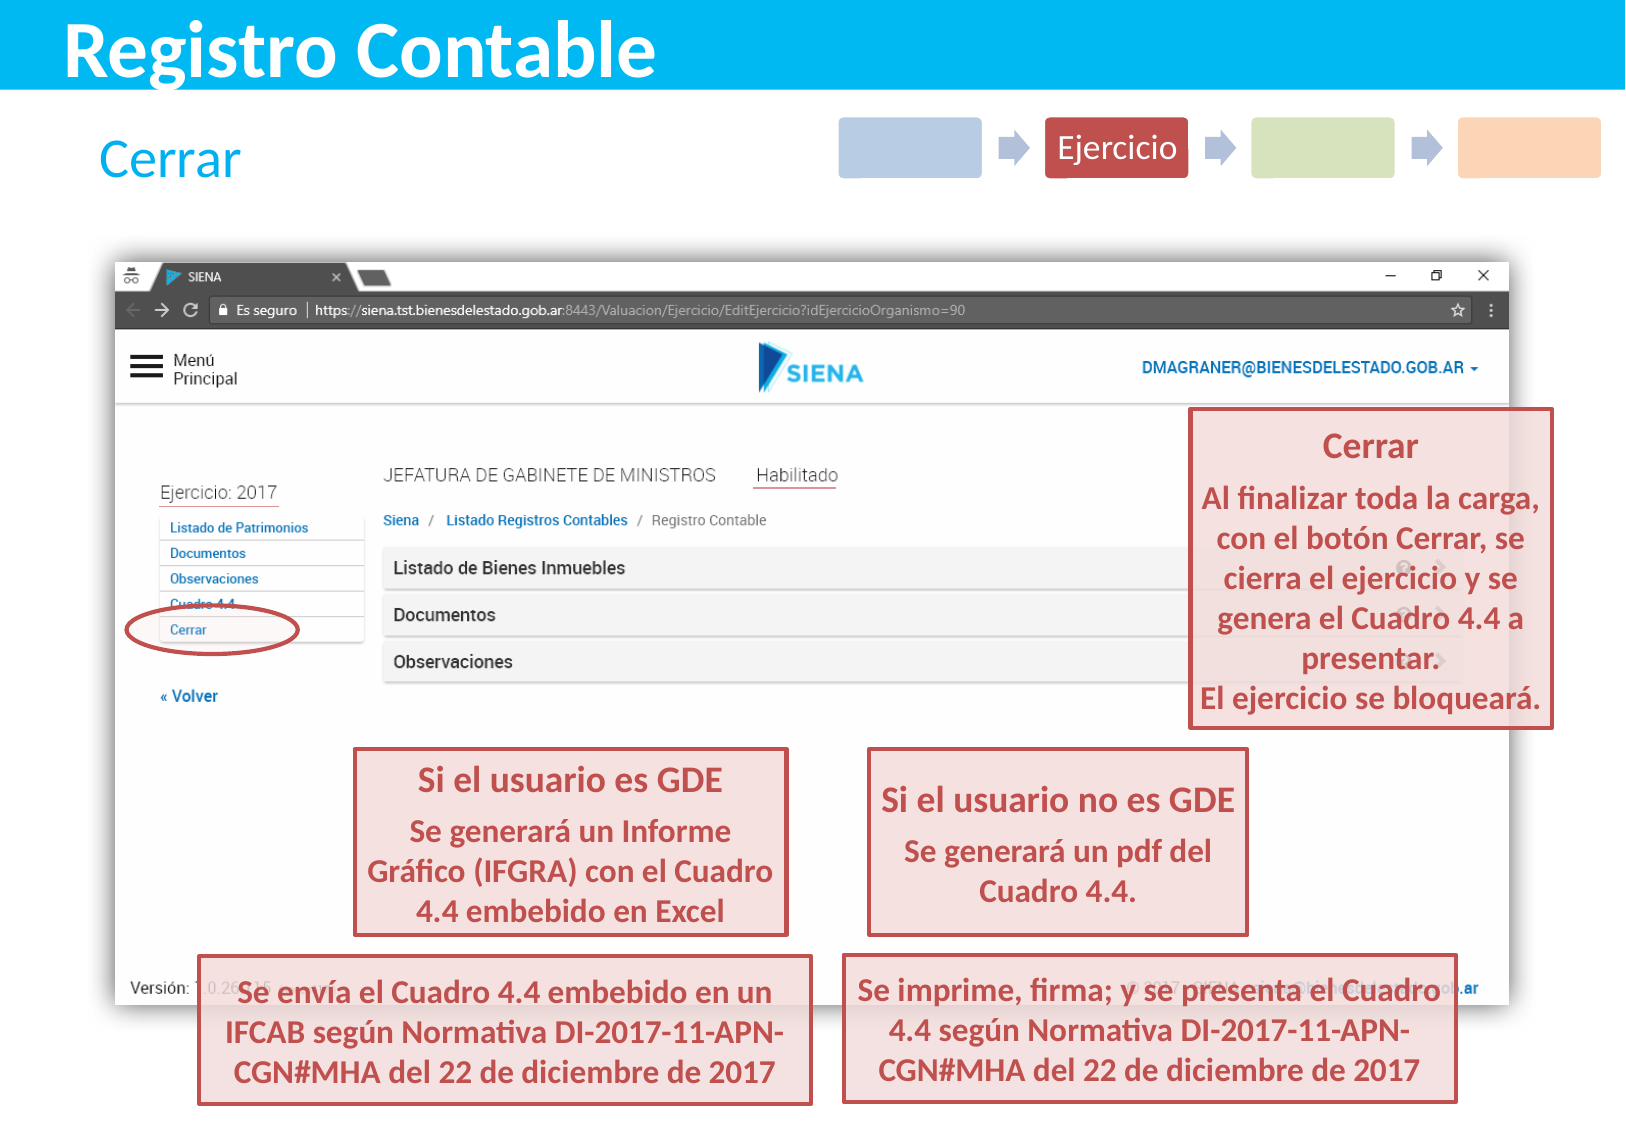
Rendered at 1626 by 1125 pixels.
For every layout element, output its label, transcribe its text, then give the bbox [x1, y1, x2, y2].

list Cerrar [83, 113, 1542, 220]
text_box Se envía el Cuadro 4.4 embebido en un IFCAB según Normativa DI-2017-11-APN-CGN#MHA del 22 de diciembre de 2017 [197, 1014, 813, 1106]
text_box Cerrar Al finalizar toda la carga, con el botón Cerrar, se cierra el ejercicio y se genera el Cuadro 4.4 a presentar. El ejercicio se bloqueará. [1514, 407, 1554, 730]
title Registro Contable [0, 0, 1625, 90]
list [115, 262, 1510, 1006]
text_box Se imprime, firma; y se presenta el Cuadro 4.4 según Normativa DI-2017-11-APN-CGN#MHA del 22 de diciembre de 2017 [842, 1014, 1458, 1104]
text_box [835, 115, 1604, 181]
